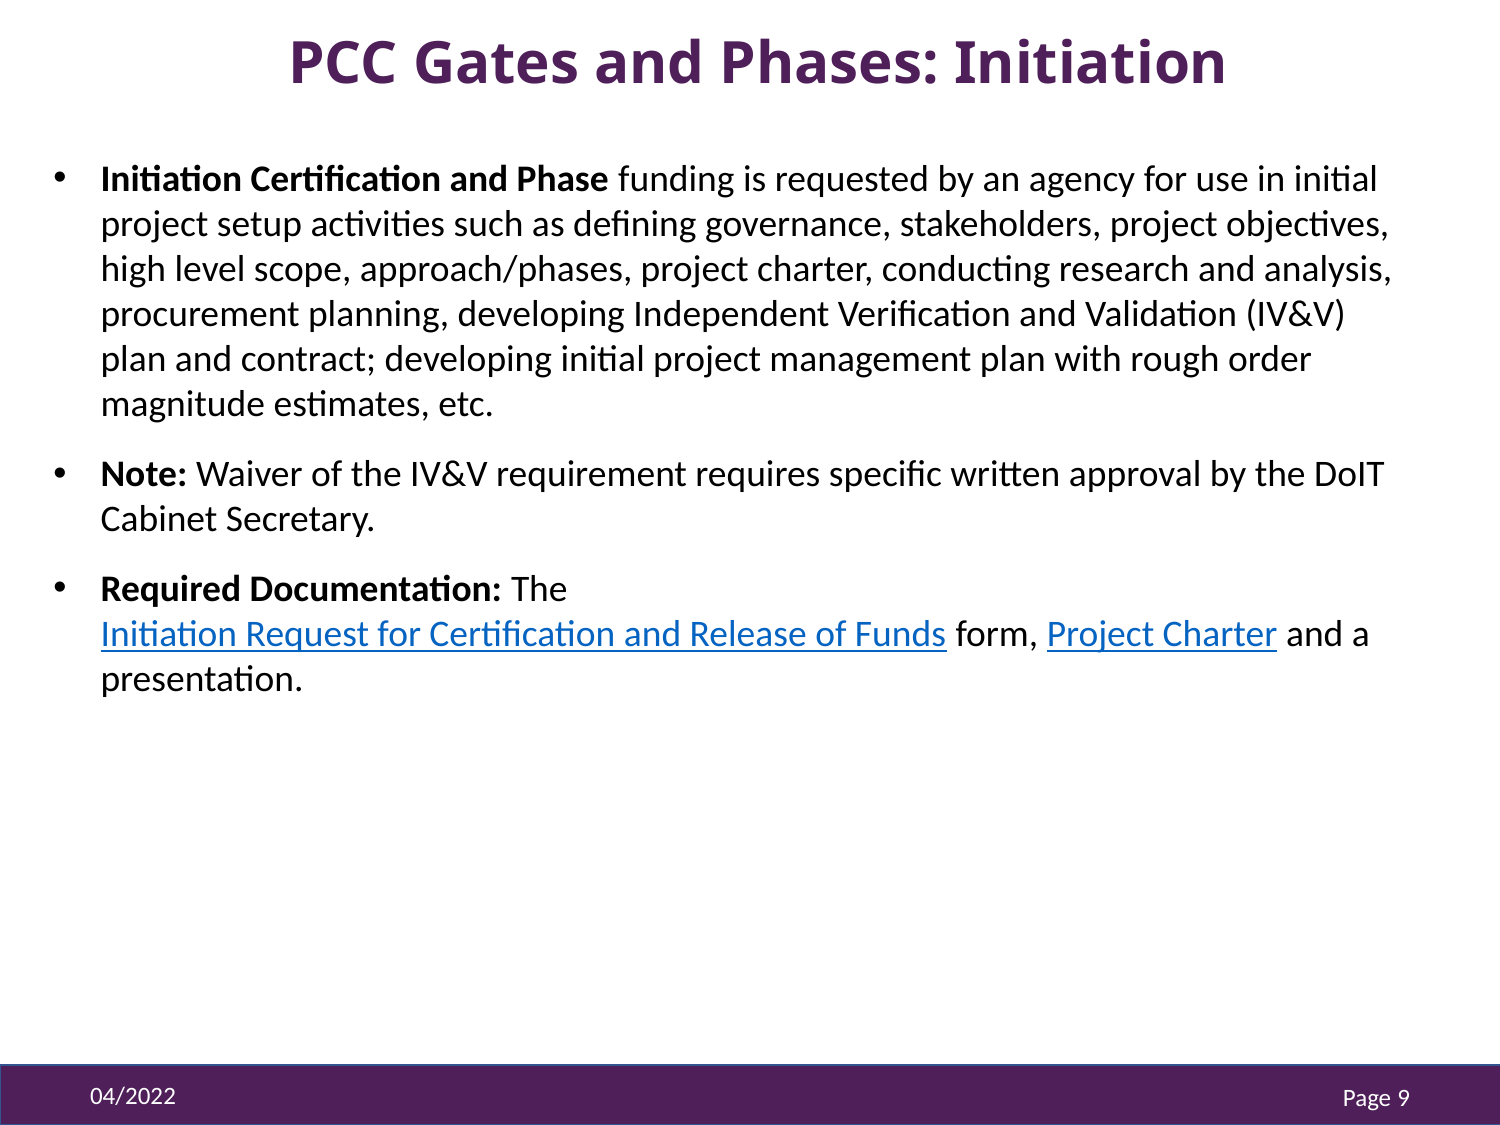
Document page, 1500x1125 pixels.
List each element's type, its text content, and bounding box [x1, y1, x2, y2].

slide_number 04/2022 [75, 1064, 425, 1125]
slide_number Page 9 [1074, 1066, 1425, 1125]
title PCC Gates and Phases: Initiation [83, 12, 1434, 118]
list Initiation Certification and Phase funding is requested by an agency for use in initial project setup activities such as defining governance, stakeholders, project objectives, high level scope, approach/phases, project charter, conducting research and analysis, procurement planning, developing Independent Verification and Validation (IV&V) plan and contract; developing initial project management plan with rough order magnitude estimates, etc. Note: Waiver of the IV&V requirement requires specific written approval by the DoIT Cabinet Secretary. Required Documentation: The Initiation Request for Certification and Release of Funds form, Project Charter and a presentation. [38, 146, 1437, 1009]
